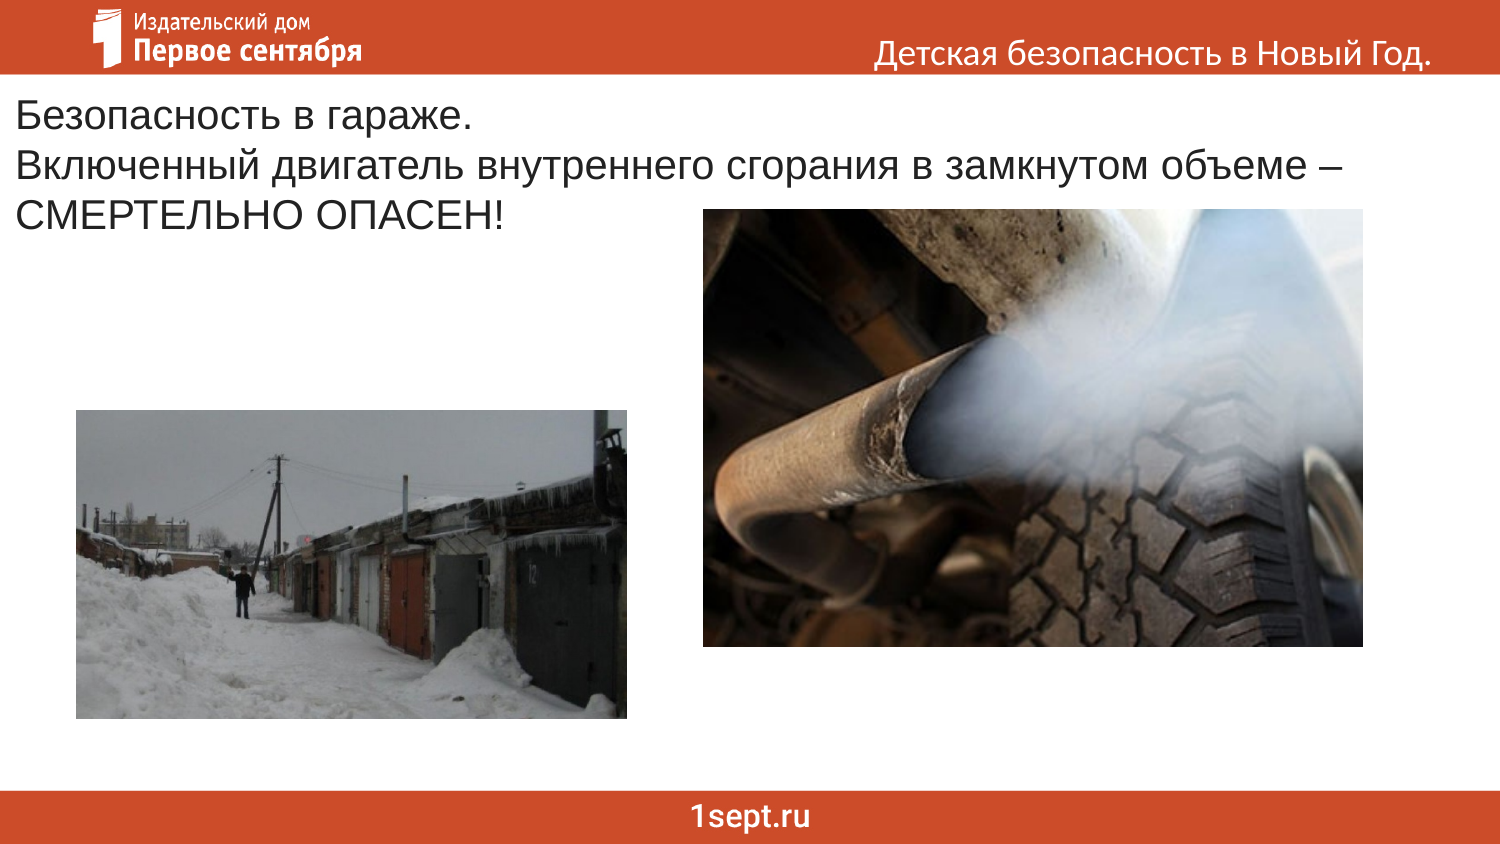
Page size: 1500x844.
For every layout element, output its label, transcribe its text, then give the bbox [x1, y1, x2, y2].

text_box Безопасность в гараже. Включенный двигатель внутреннего сгорания в замкнутом объеме – СМЕРТЕЛЬНО ОПАСЕН! [0, 80, 1400, 245]
picture [0, 0, 1500, 844]
text_box Детская безопасность в Новый Год. [832, 20, 1483, 80]
